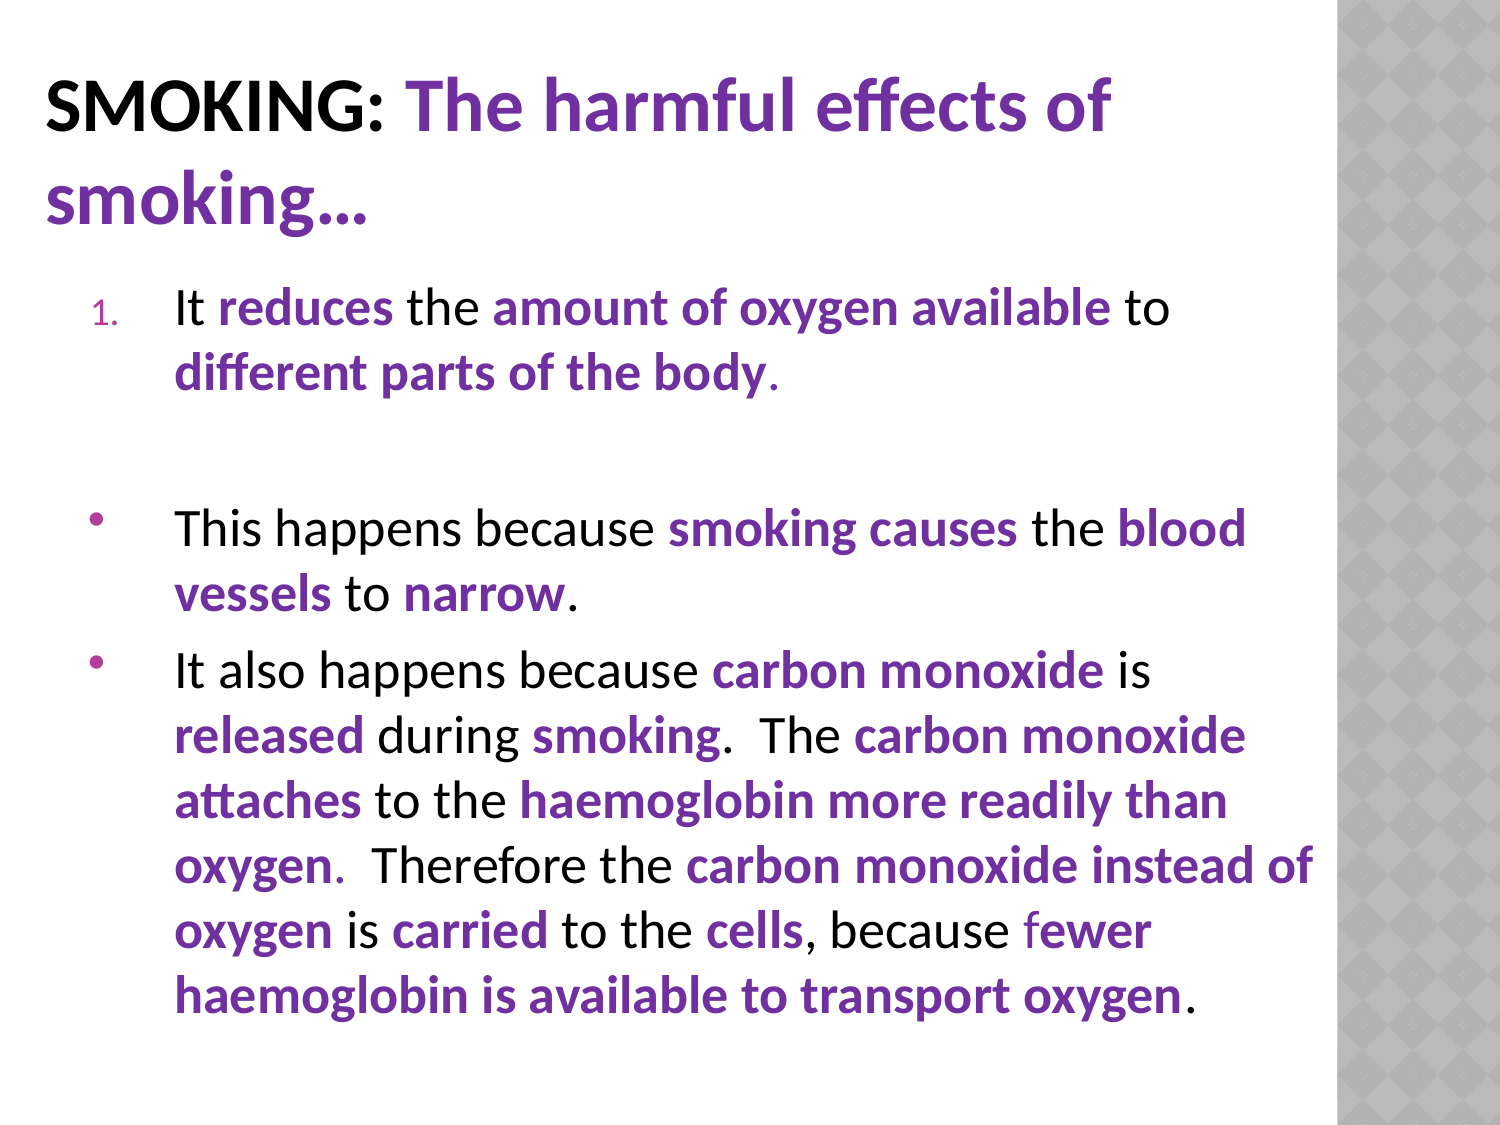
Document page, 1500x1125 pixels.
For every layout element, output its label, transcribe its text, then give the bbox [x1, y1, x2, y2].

list It reduces the amount of oxygen available to different parts of the body. This happens because smoking causes the blood vessels to narrow. It also happens because carbon monoxide is released during smoking. The carbon monoxide attaches to the haemoglobin more readily than oxygen. Therefore the carbon monoxide instead of oxygen is carried to the cells, because fewer haemoglobin is available to transport oxygen. [75, 264, 1350, 1059]
title Smoking: The harmful effects of smoking… [37, 52, 1400, 240]
